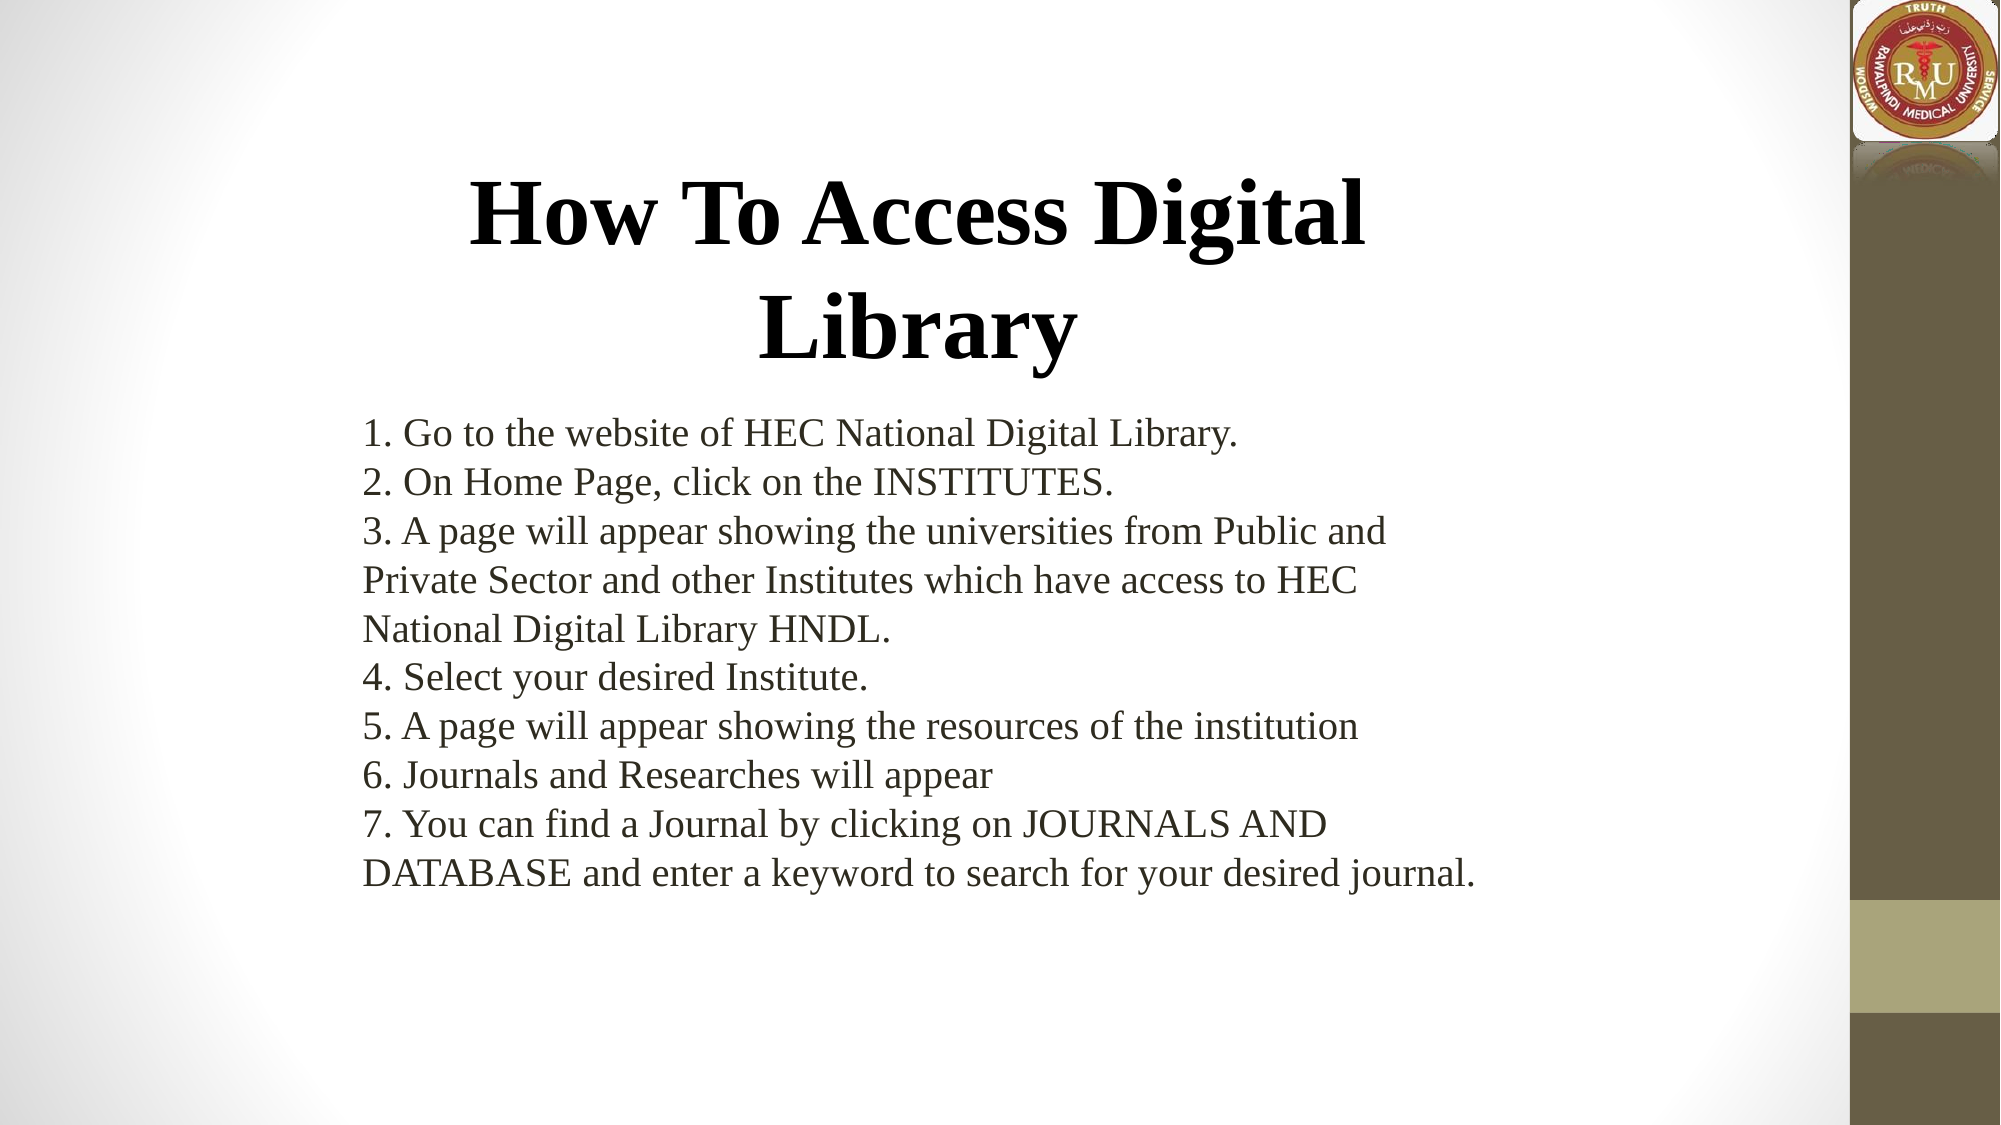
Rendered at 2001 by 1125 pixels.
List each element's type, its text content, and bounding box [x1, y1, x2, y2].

picture [0, 0, 2000, 1125]
list 1. Go to the website of HEC National Digital Library. 2. On Home Page, click on the INSTITUTES. 3. A page will appear showing the universities from Public and Private Sector and other Institutes which have access to HEC National Digital Library HNDL. 4. Select your desired Institute. 5. A page will appear showing the resources of the institution 6. Journals and Researches will appear 7. You can find a Journal by clicking on JOURNALS AND DATABASE and enter a keyword to search for your desired journal. [362, 337, 1506, 938]
title How To Access Digital Library [412, 149, 1425, 207]
